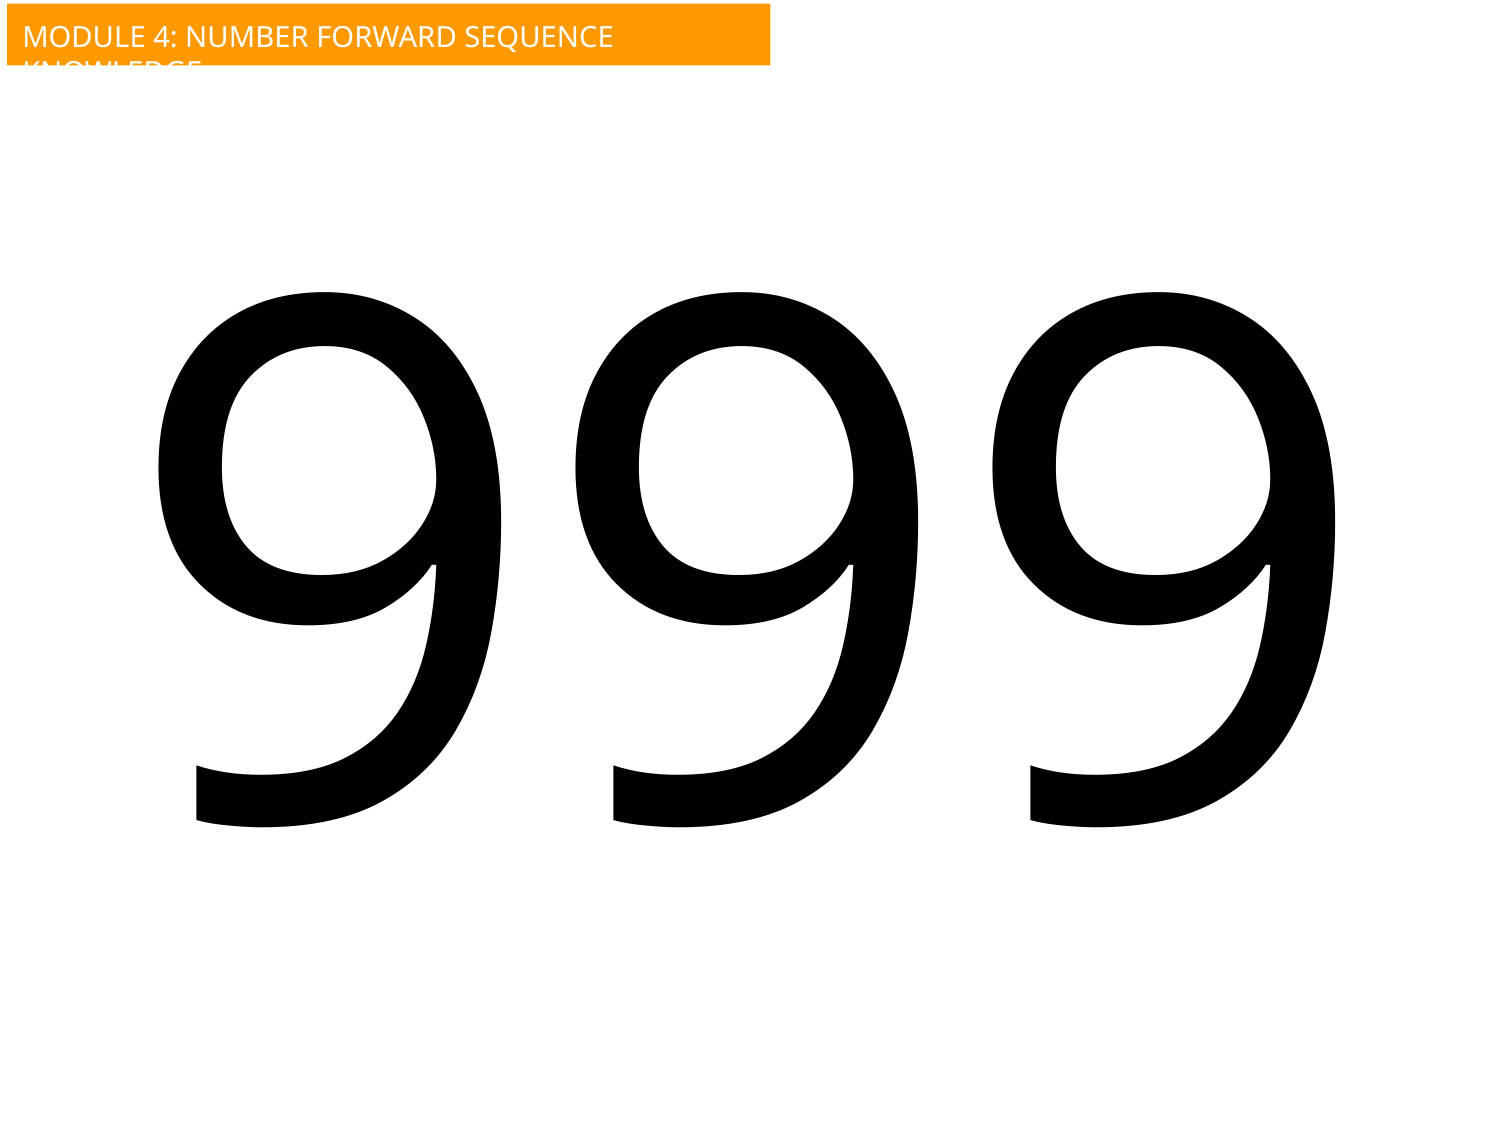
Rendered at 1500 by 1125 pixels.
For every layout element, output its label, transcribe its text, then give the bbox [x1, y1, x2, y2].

text_box 999 [25, 76, 1471, 1060]
text_box MODULE 4: NUMBER FORWARD SEQUENCE KNOWLEDGE [7, 3, 771, 66]
